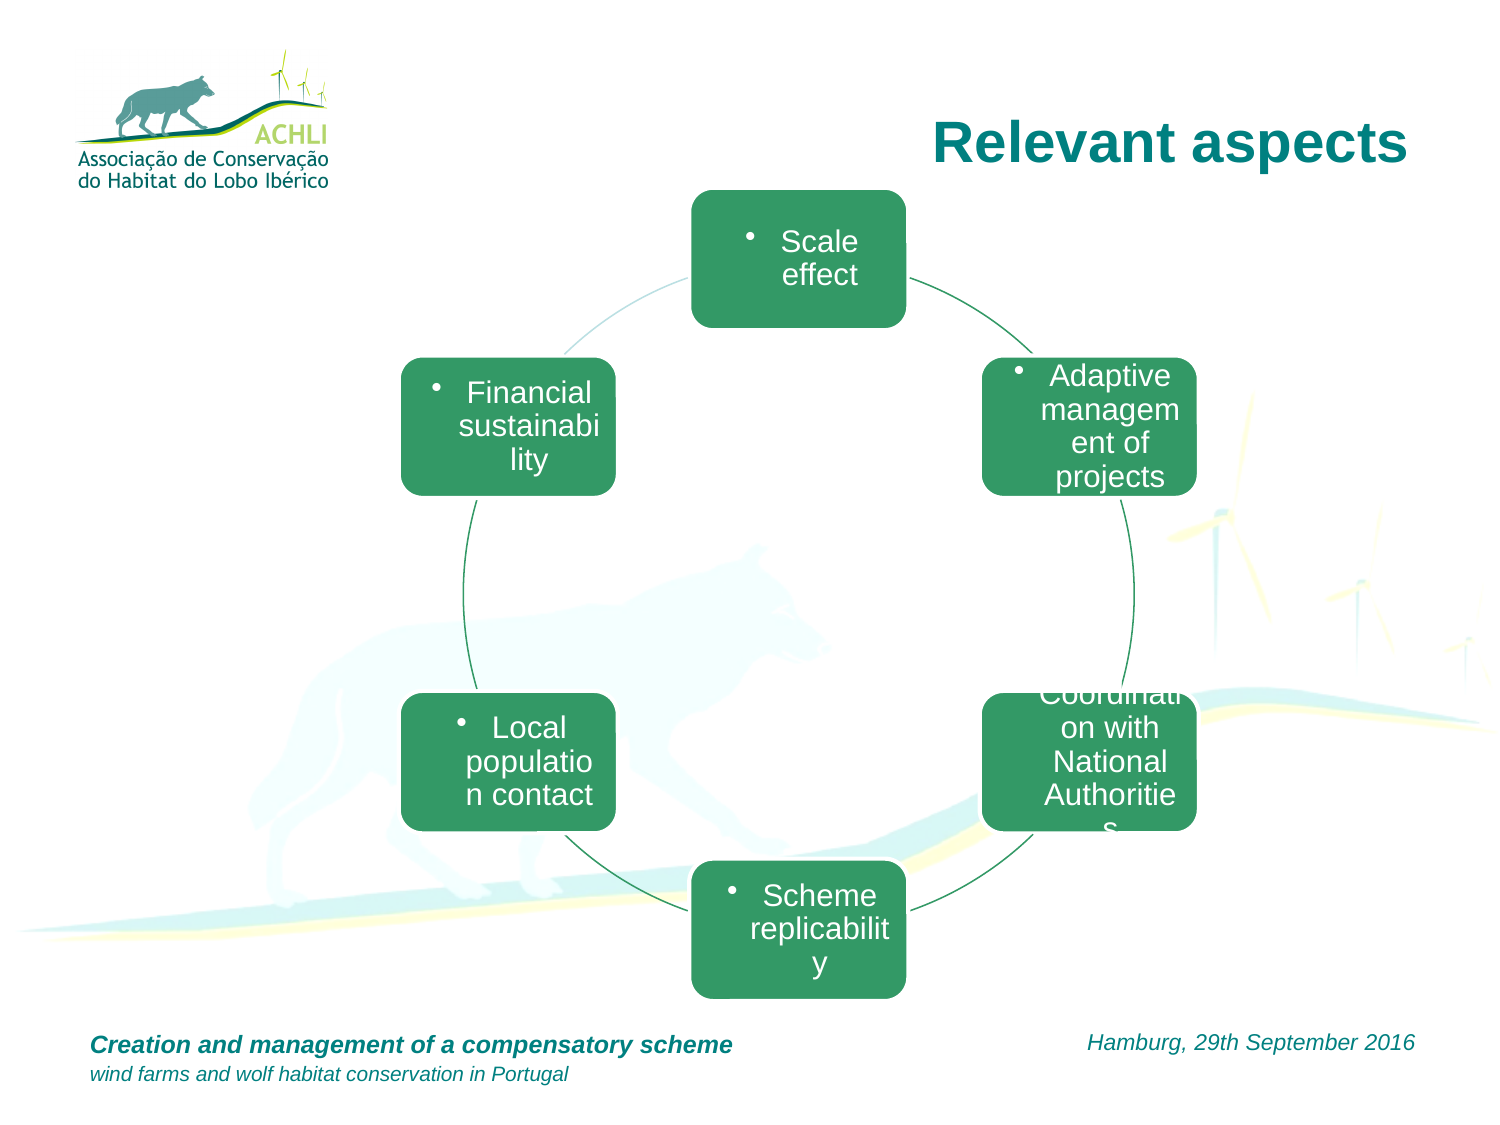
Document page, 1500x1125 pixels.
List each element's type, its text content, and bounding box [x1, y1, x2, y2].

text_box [249, 187, 1348, 1002]
title Relevant aspects [359, 44, 1426, 233]
text_box Hamburg, 29th September 2016 [949, 1023, 1431, 1102]
picture [75, 49, 328, 188]
text_box Creation and management of a compensatory scheme wind farms and wolf habitat conservation in Portugal [74, 1024, 1063, 1103]
